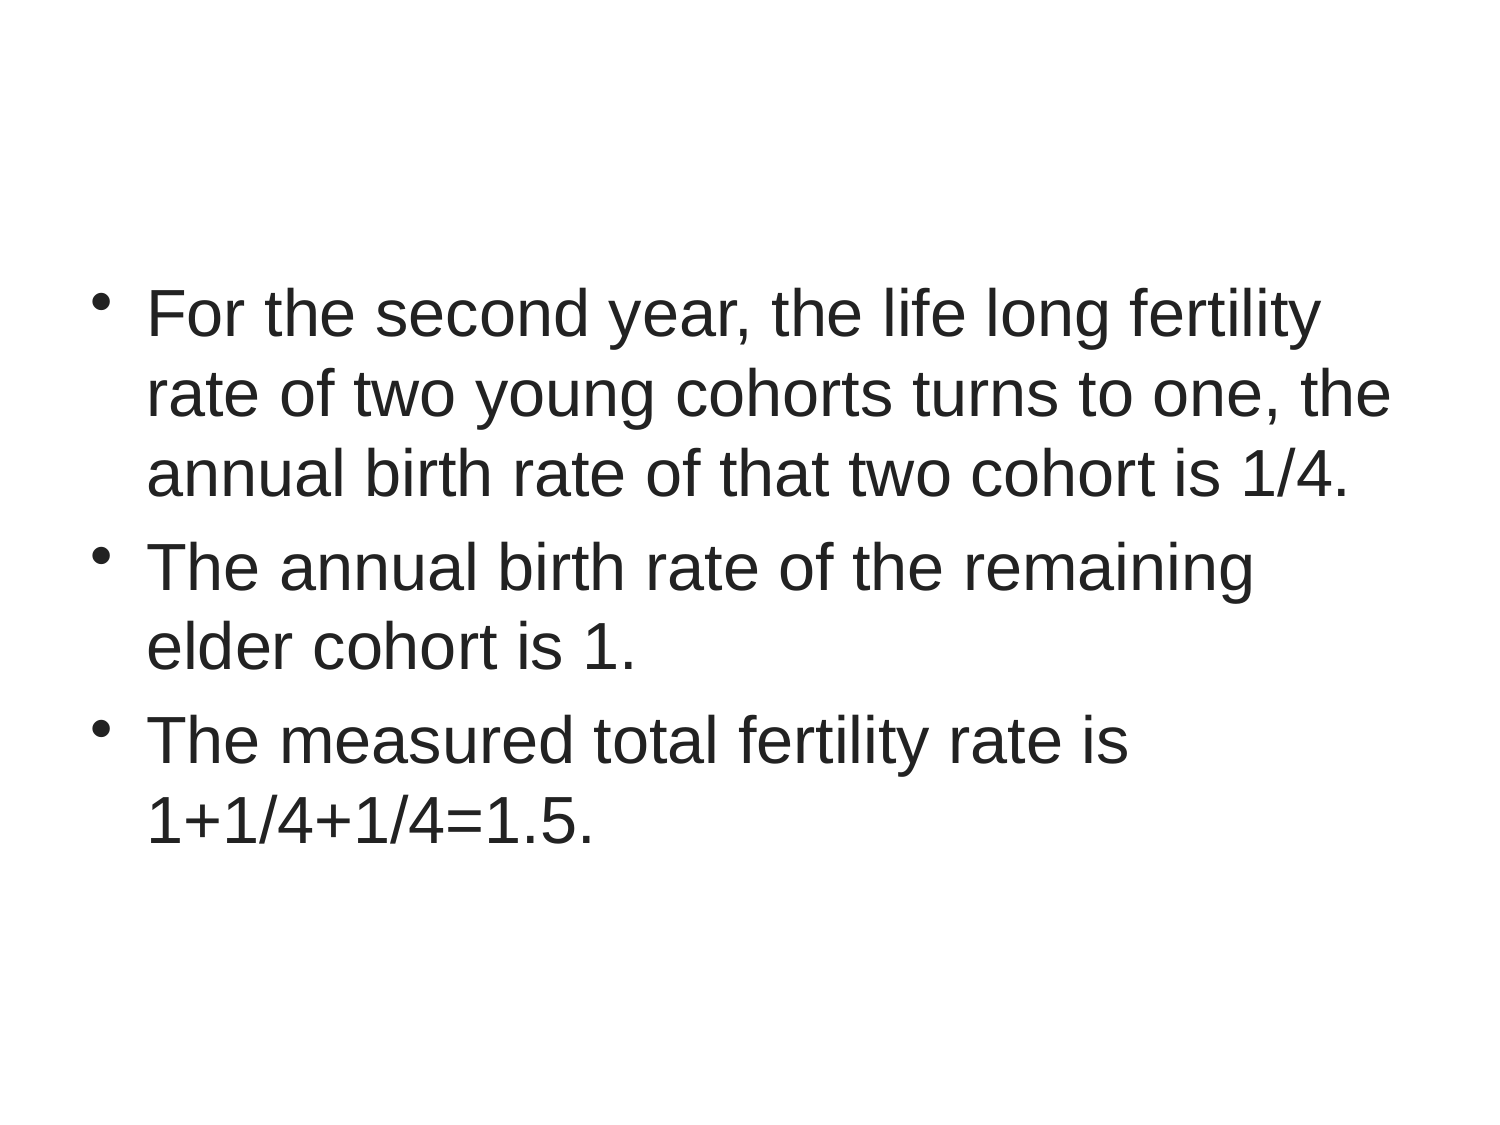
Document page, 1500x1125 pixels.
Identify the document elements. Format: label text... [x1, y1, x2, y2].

list For the second year, the life long fertility rate of two young cohorts turns to one, the annual birth rate of that two cohort is 1/4. The annual birth rate of the remaining elder cohort is 1. The measured total fertility rate is 1+1/4+1/4=1.5. [75, 262, 1425, 1005]
